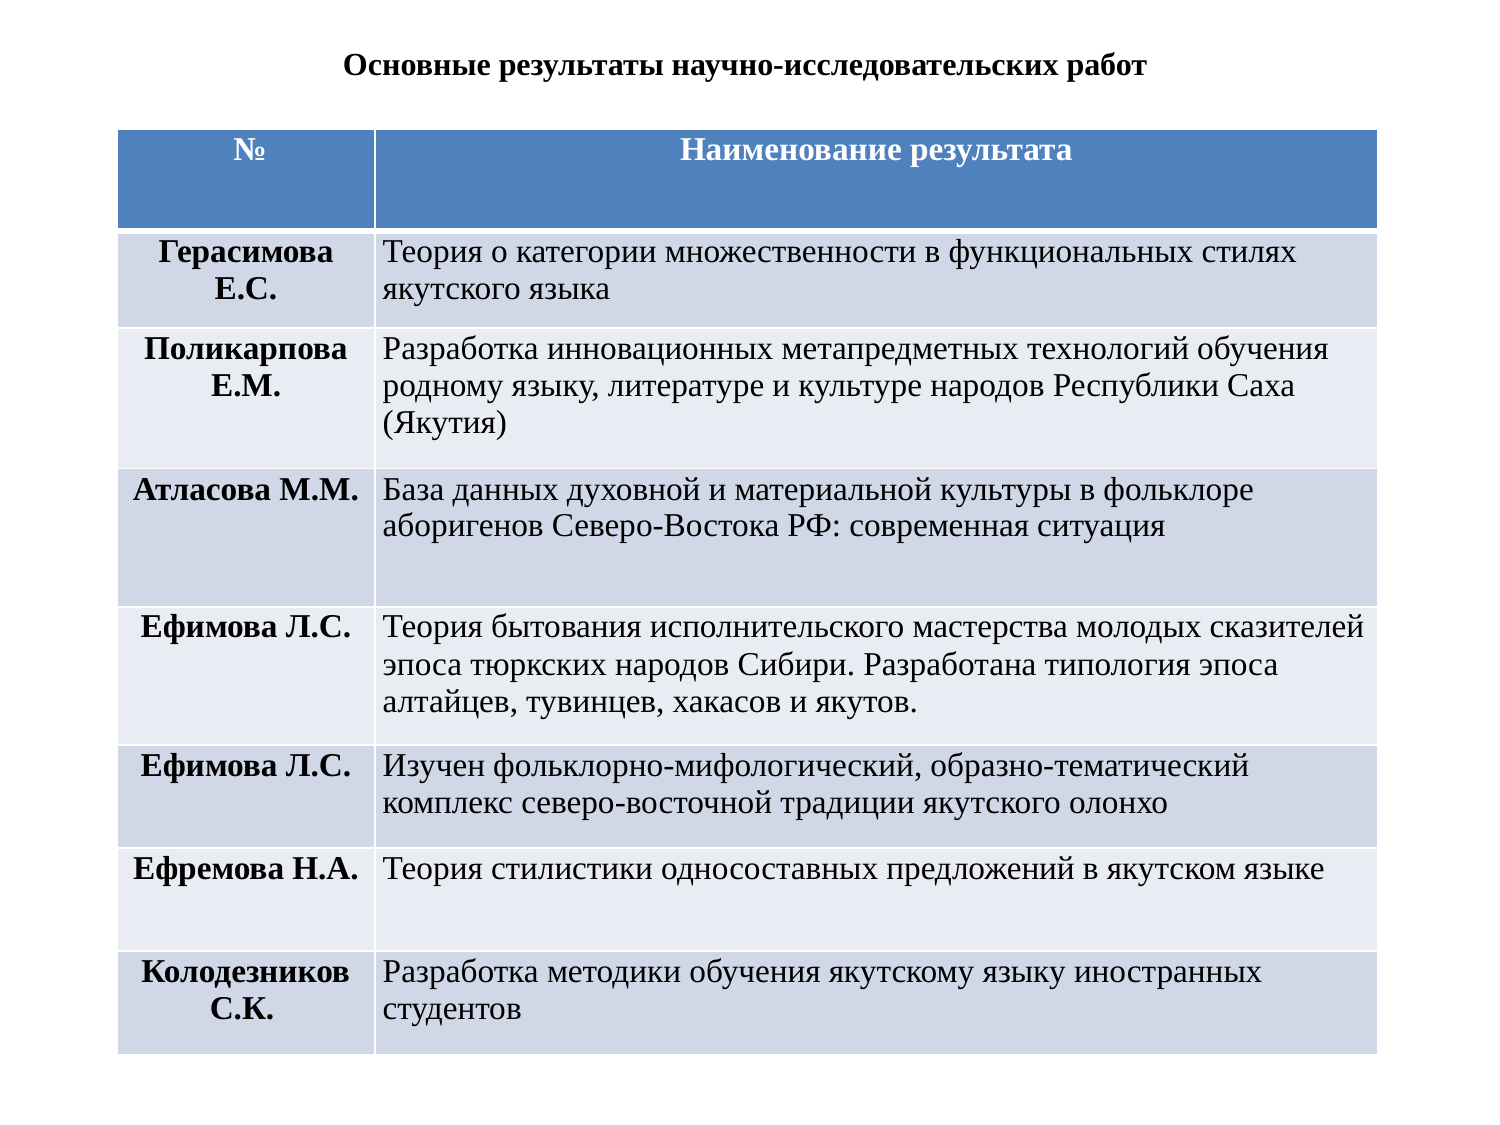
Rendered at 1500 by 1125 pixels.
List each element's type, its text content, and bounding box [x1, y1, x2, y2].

table_cell Разработка методики обучения якутскому языку иностранных студентов [376, 952, 1377, 1054]
table_cell Теория бытования исполнительского мастерства молодых сказителей эпоса тюркских народов Сибири. Разработана типология эпоса алтайцев, тувинцев, хакасов и якутов. [376, 608, 1377, 744]
table_cell Поликарпова Е.М. [118, 329, 374, 468]
table_header Наименование результата [376, 130, 1377, 228]
table_cell Ефимова Л.С. [118, 746, 374, 847]
table_cell Разработка инновационных метапредметных технологий обучения родному языку, литературе и культуре народов Республики Саха (Якутия) [376, 329, 1377, 468]
table_cell Герасимова Е.С. [118, 234, 374, 327]
title Основные результаты научно-исследовательских работ [70, 35, 1421, 153]
table_header № [118, 130, 374, 228]
table_cell Ефимова Л.С. [118, 608, 374, 744]
table_cell Теория стилистики односоставных предложений в якутском языке [376, 849, 1377, 950]
table_cell Атласова М.М. [118, 469, 374, 606]
table_cell Ефремова Н.А. [118, 849, 374, 950]
table_cell База данных духовной и материальной культуры в фольклоре аборигенов Северо-Востока РФ: современная ситуация [376, 469, 1377, 606]
table_cell Колодезников С.К. [118, 952, 374, 1054]
table_cell Изучен фольклорно-мифологический, образно-тематический комплекс северо-восточной традиции якутского олонхо [376, 746, 1377, 847]
table_cell Теория о категории множественности в функциональных стилях якутского языка [376, 234, 1377, 327]
